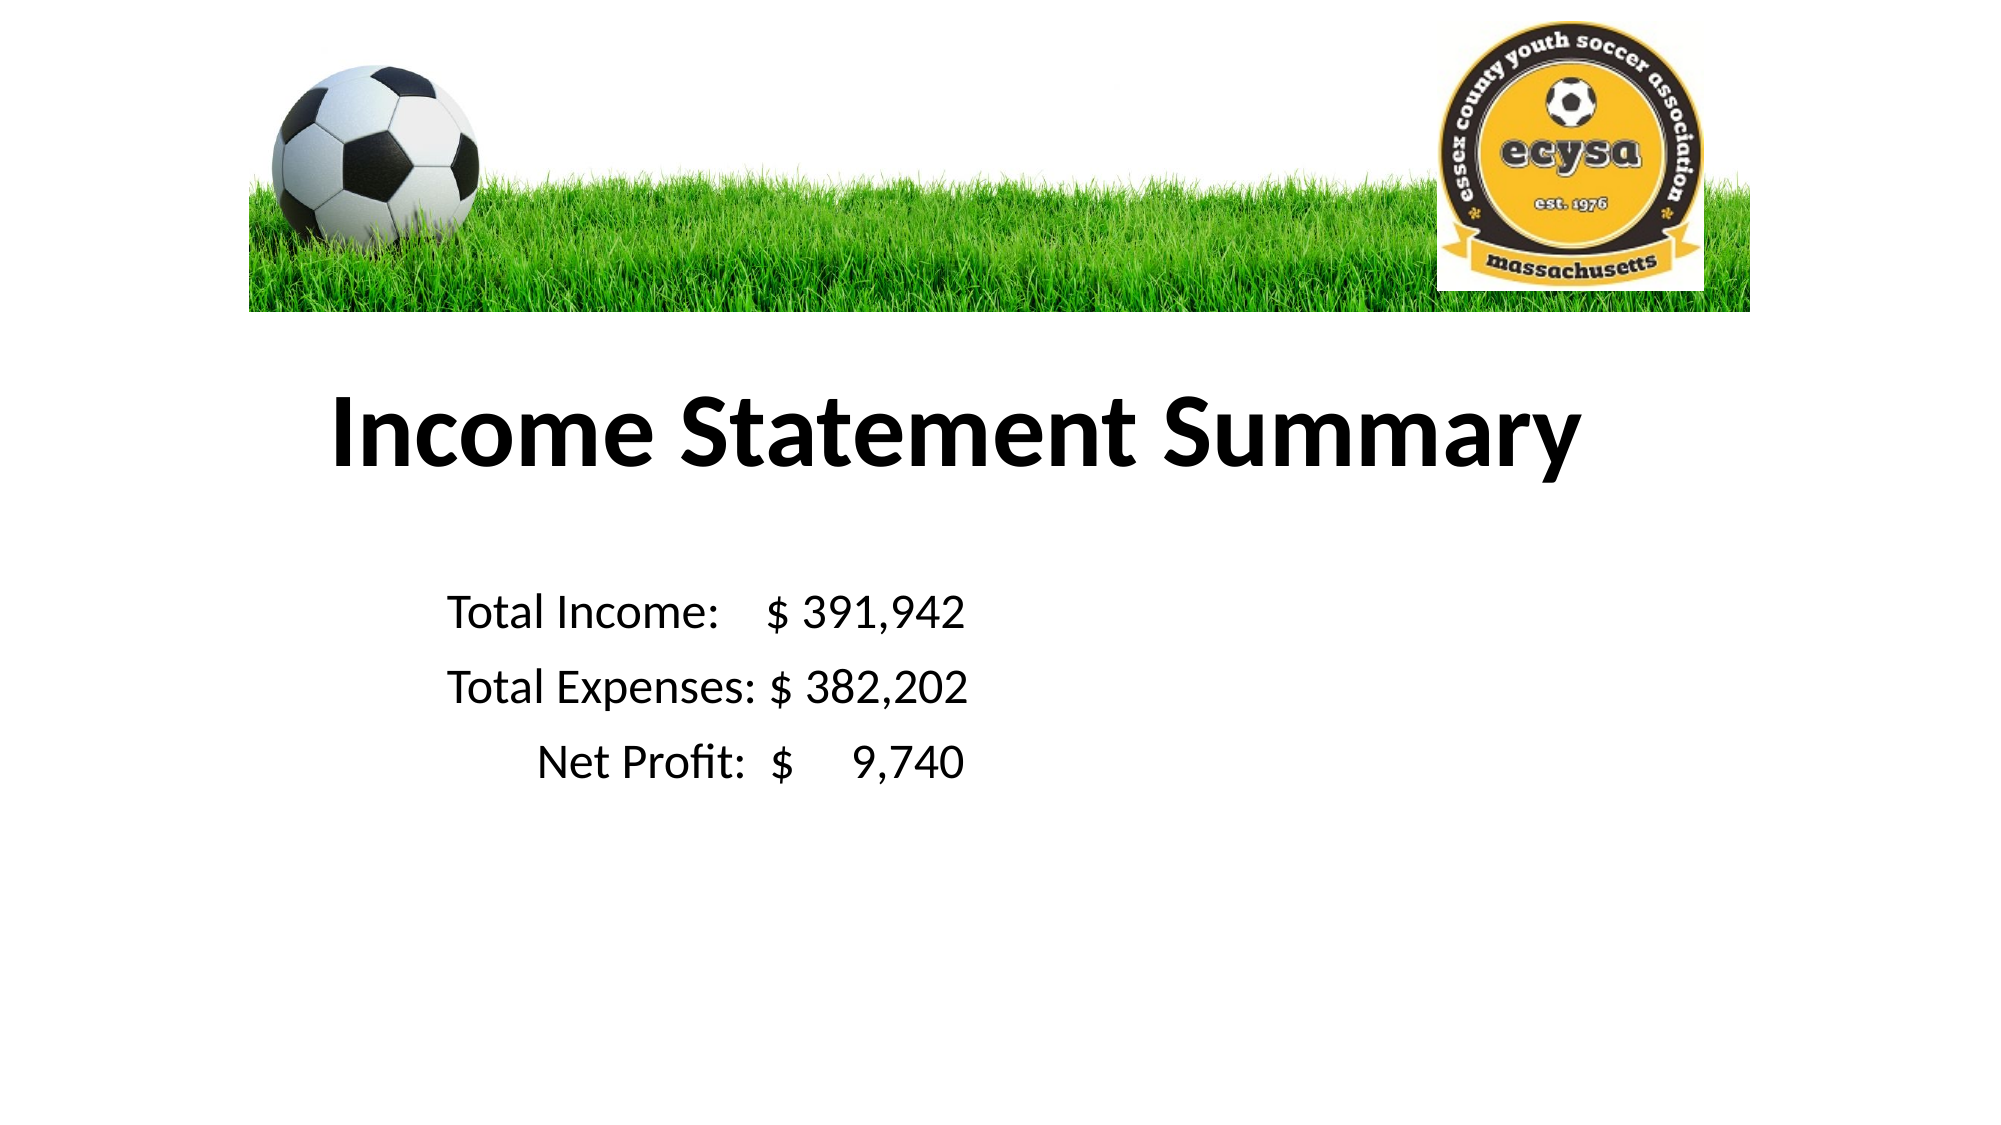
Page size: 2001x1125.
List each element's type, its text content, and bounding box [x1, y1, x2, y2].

picture [249, 0, 1750, 312]
subtitle Income Statement Summary Total Income: $ 391,942 Total Expenses: $ 382,202 Net Profit: $ 9,740 [281, 367, 1632, 871]
